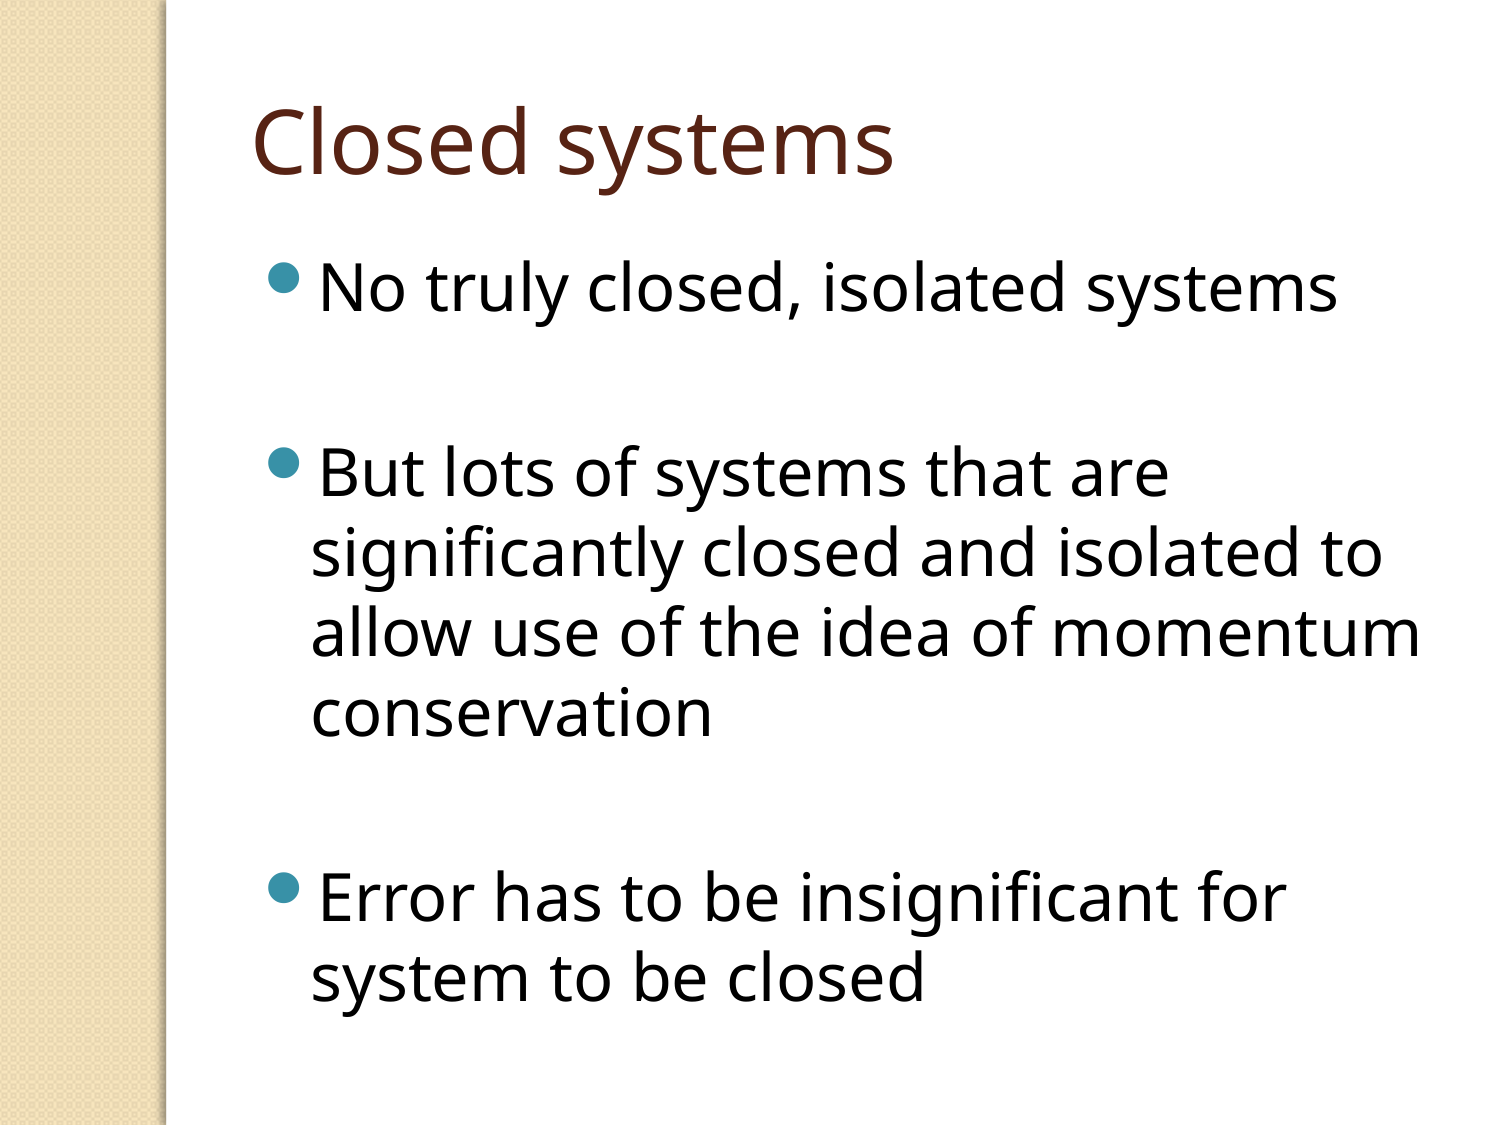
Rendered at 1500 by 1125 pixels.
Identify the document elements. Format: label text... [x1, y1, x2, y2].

title Closed systems [235, 45, 1466, 233]
list No truly closed, isolated systems But lots of systems that are significantly closed and isolated to allow use of the idea of momentum conservation Error has to be insignificant for system to be closed [235, 237, 1466, 1026]
